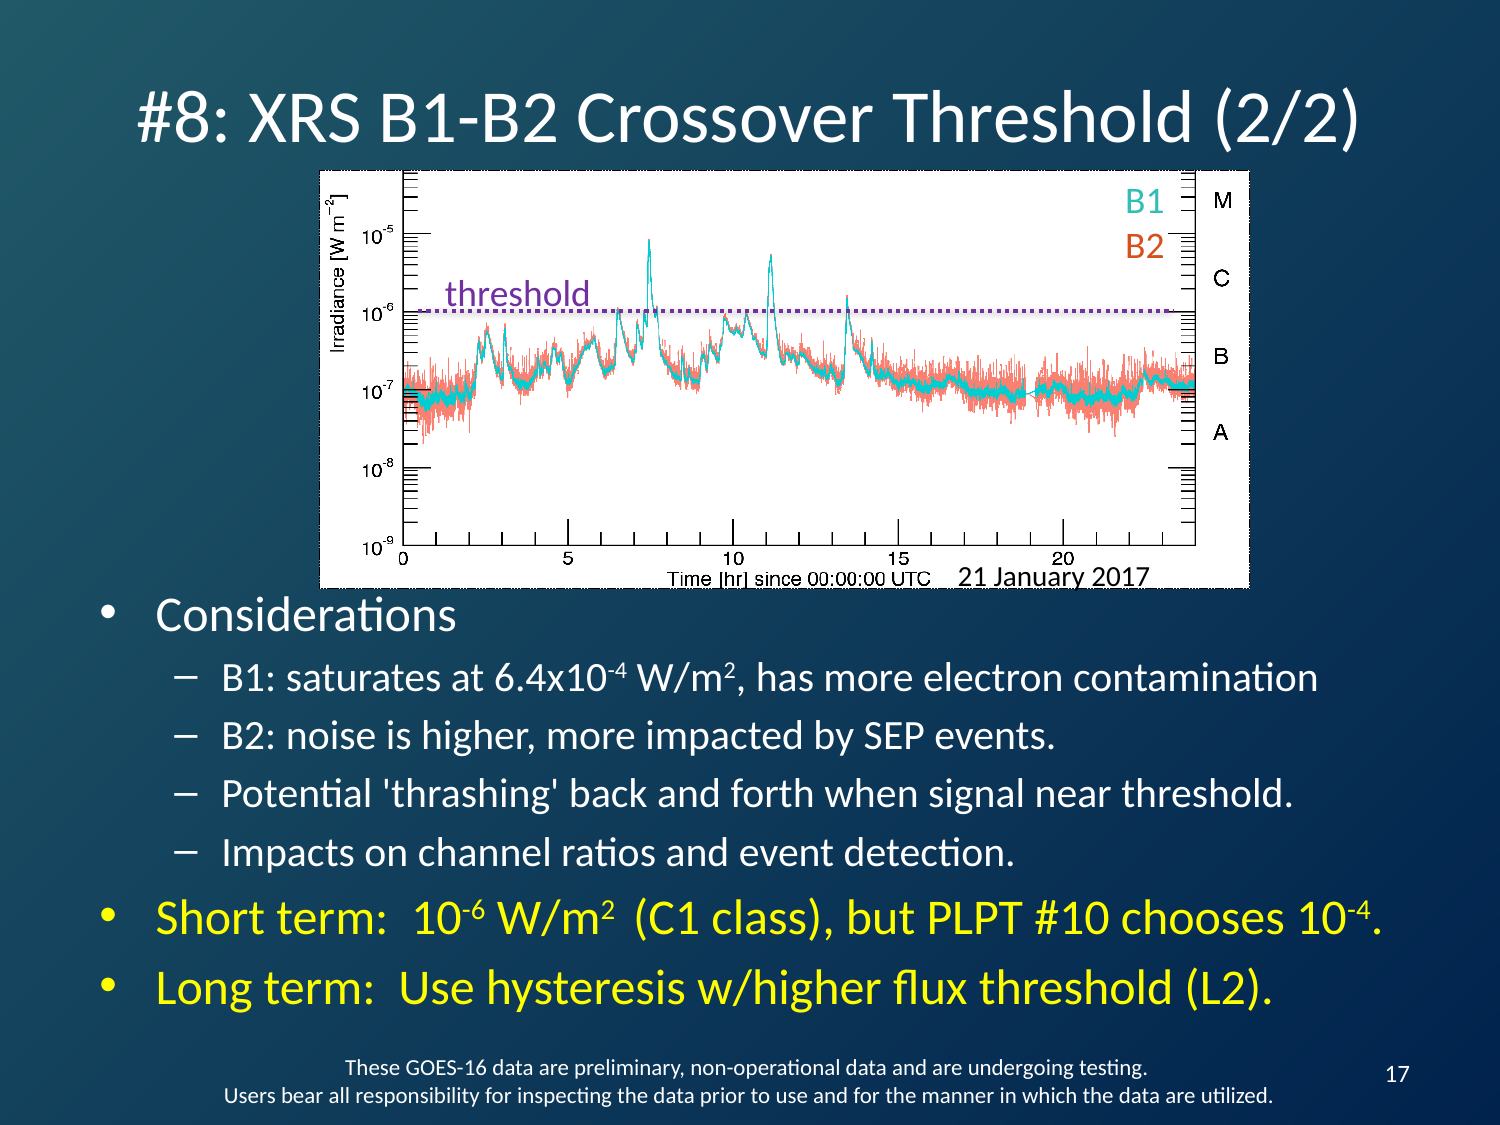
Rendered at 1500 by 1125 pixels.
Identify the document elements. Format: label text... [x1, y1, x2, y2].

list Considerations B1: saturates at 6.4x10-4 W/m2, has more electron contamination B2: noise is higher, more impacted by SEP events. Potential 'thrashing' back and forth when signal near threshold. Impacts on channel ratios and event detection. Short term: 10-6 W/m2 (C1 class), but PLPT #10 chooses 10-4. Long term: Use hysteresis w/higher flux threshold (L2). [75, 573, 1474, 1043]
footer These GOES-16 data are preliminary, non-operational data and are undergoing testing. Users bear all responsibility for inspecting the data prior to use and for the manner in which the data are utilized. [114, 1055, 1386, 1106]
slide_number 17 [1074, 1043, 1425, 1103]
title #8: XRS B1-B2 Crossover Threshold (2/2) [75, 18, 1425, 206]
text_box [319, 168, 1251, 601]
